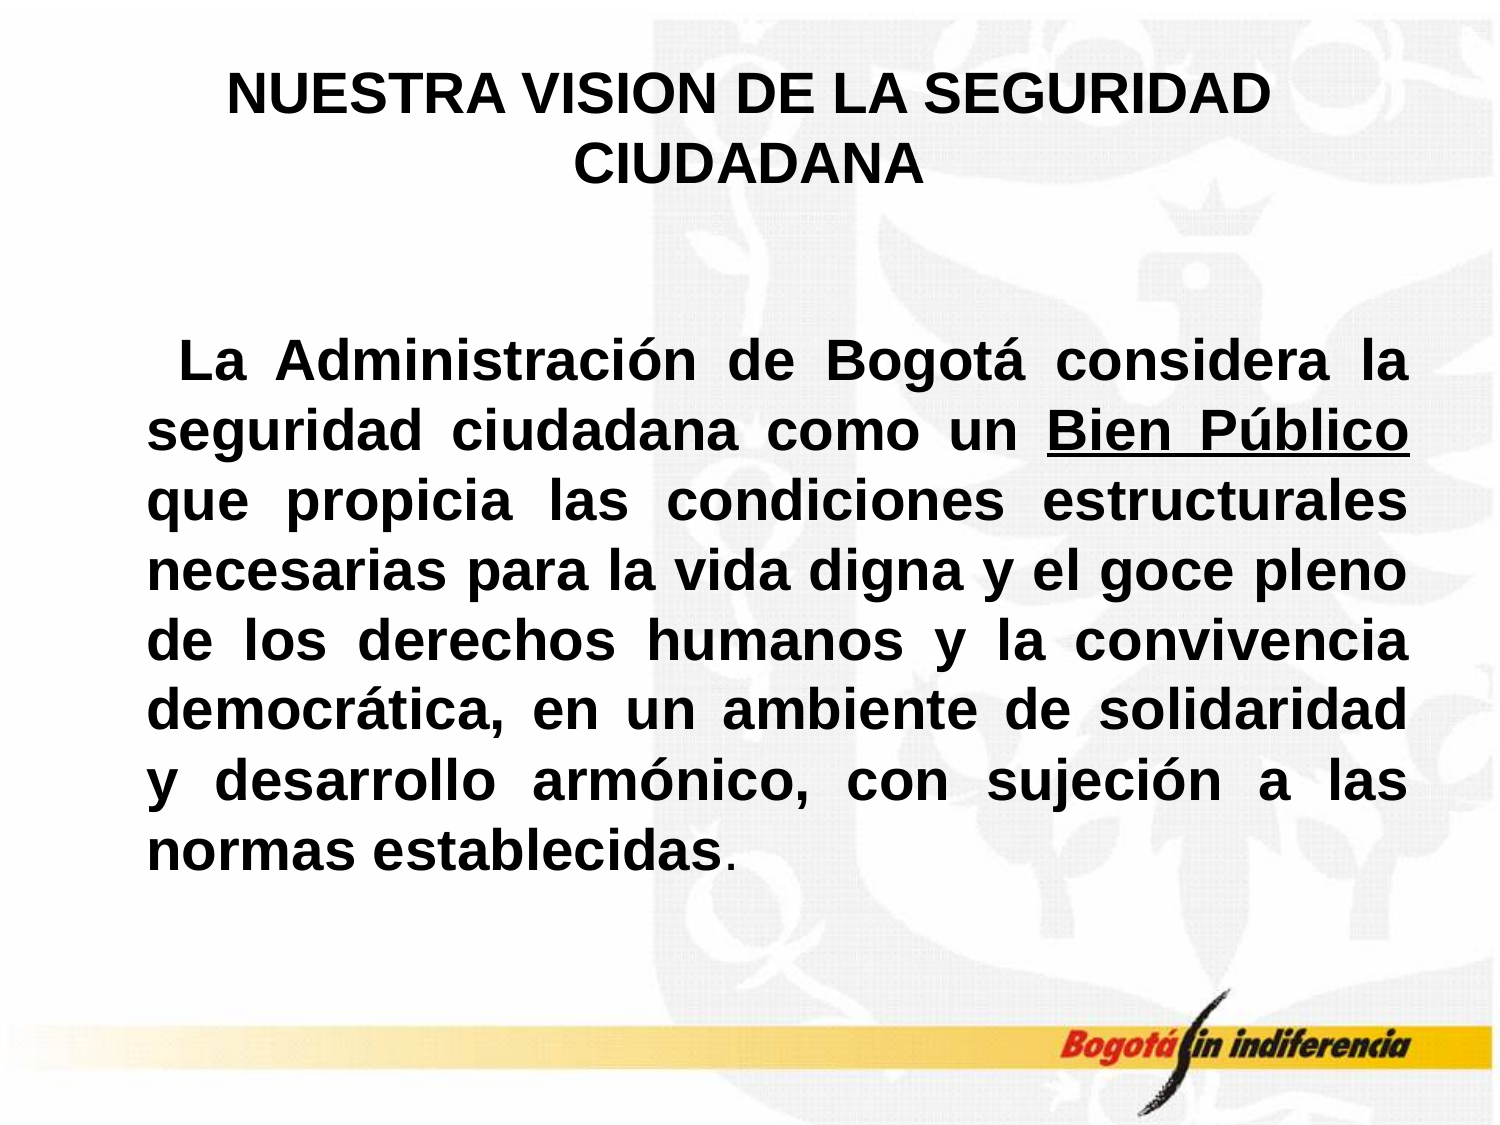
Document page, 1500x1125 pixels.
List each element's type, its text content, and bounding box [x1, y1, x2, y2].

list La Administración de Bogotá considera la seguridad ciudadana como un Bien Público que propicia las condiciones estructurales necesarias para la vida digna y el goce pleno de los derechos humanos y la convivencia democrática, en un ambiente de solidaridad y desarrollo armónico, con sujeción a las normas establecidas. [74, 314, 1426, 947]
title NUESTRA VISION DE LA SEGURIDAD CIUDADANA [74, 82, 1426, 238]
picture [0, 12, 1500, 1125]
